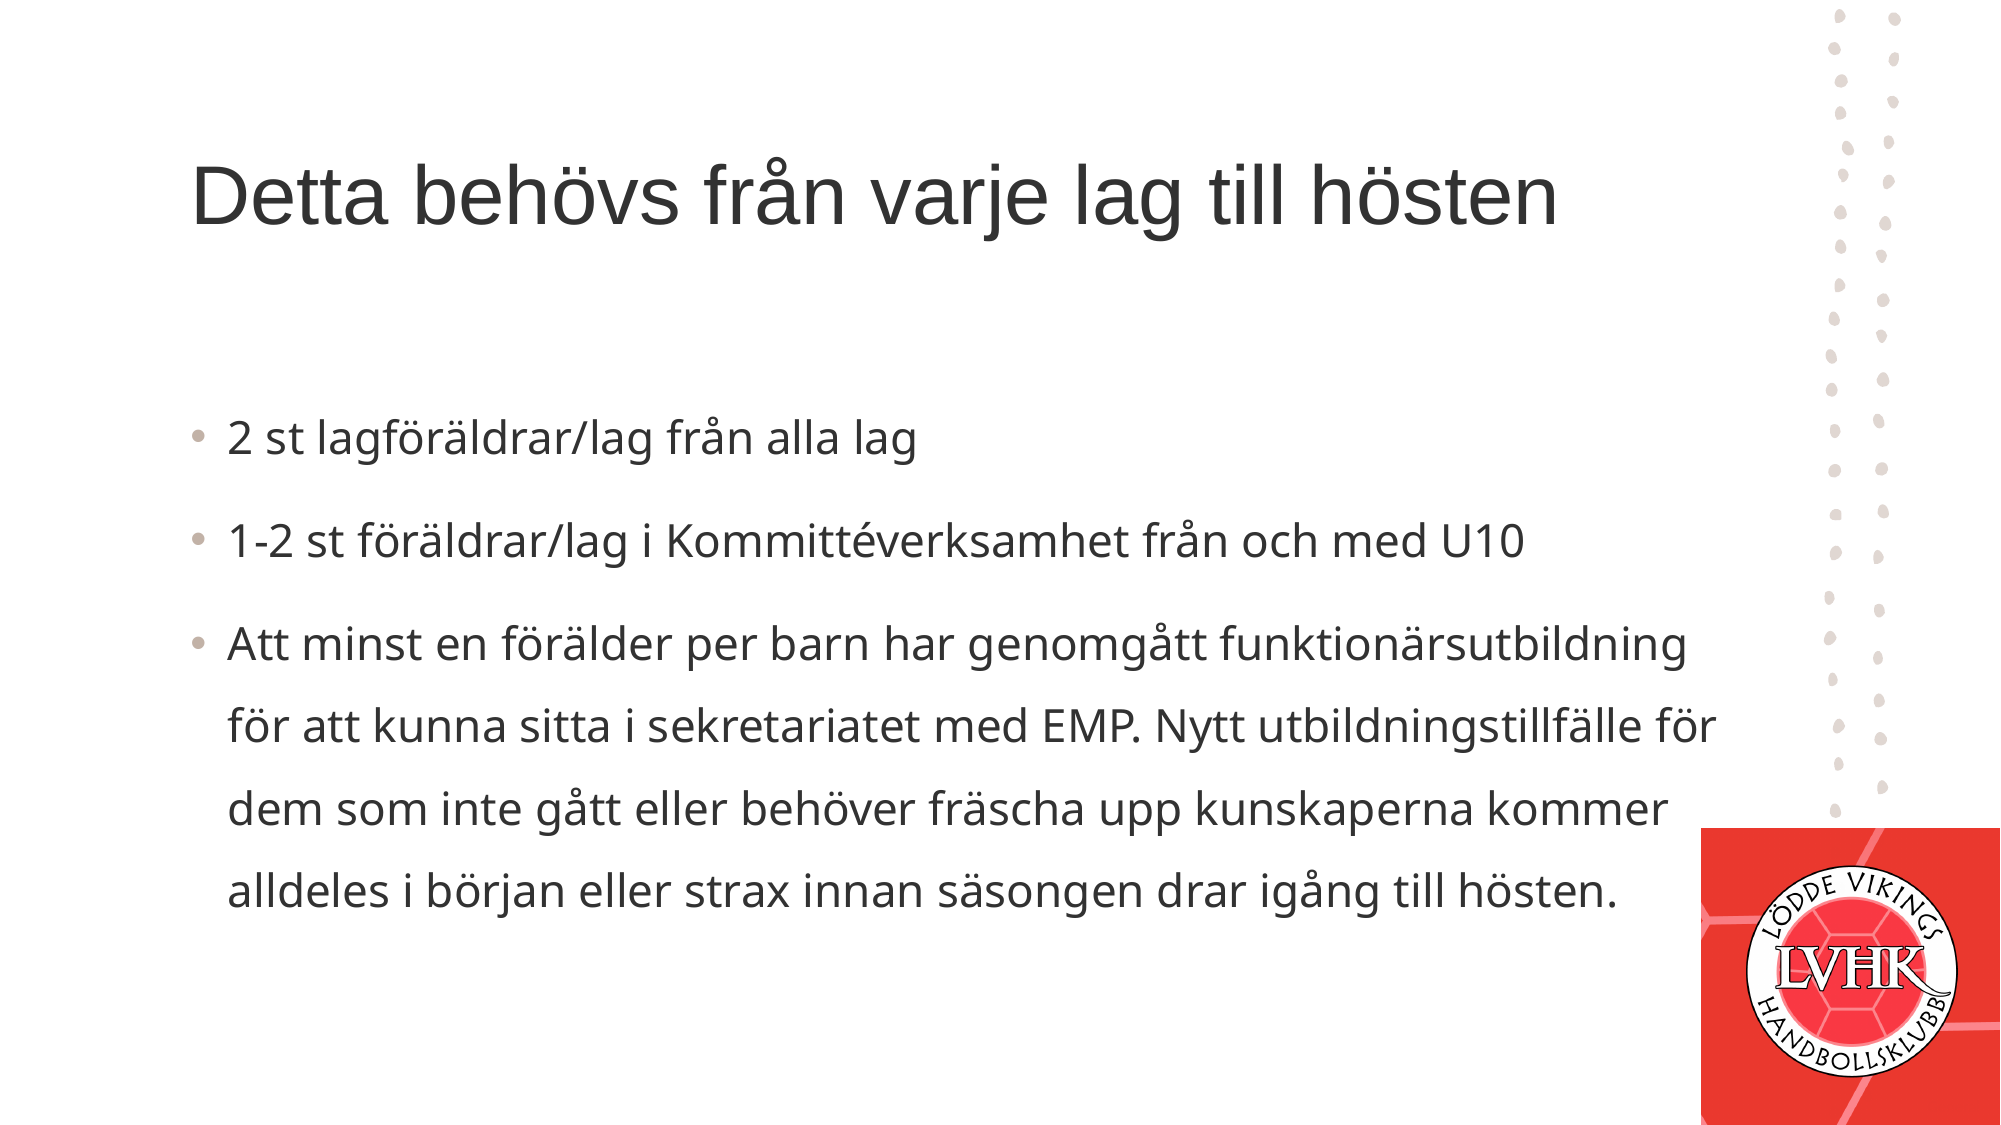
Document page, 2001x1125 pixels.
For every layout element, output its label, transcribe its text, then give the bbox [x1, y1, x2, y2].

list 2 st lagföräldrar/lag från alla lag 1-2 st föräldrar/lag i Kommittéverksamhet från och med U10 Att minst en förälder per barn har genomgått funktionärsutbildning för att kunna sitta i sekretariatet med EMP. Nytt utbildningstillfälle för dem som inte gått eller behöver fräscha upp kunskaperna kommer alldeles i början eller strax innan säsongen drar igång till hösten. [175, 307, 1756, 1022]
title Detta behövs från varje lag till hösten [175, 82, 1756, 300]
picture [1700, 828, 2000, 1125]
